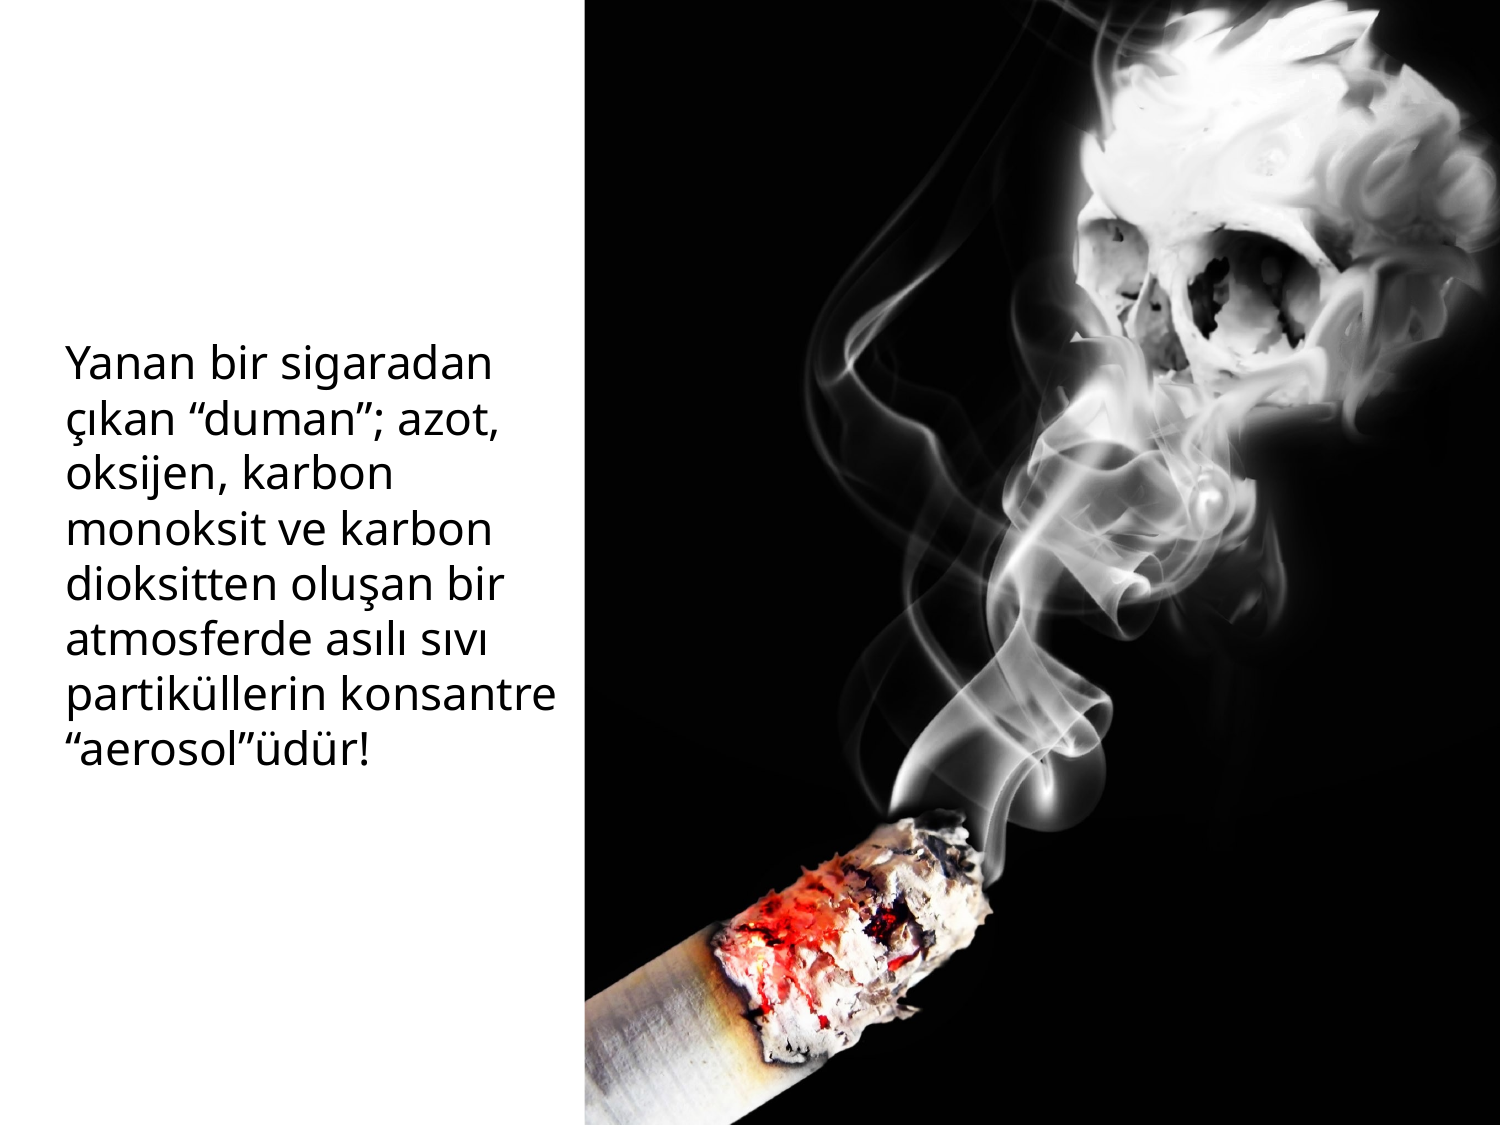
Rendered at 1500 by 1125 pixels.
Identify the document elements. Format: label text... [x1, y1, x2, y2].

list Yanan bir sigaradan çıkan “duman”; azot, oksijen, karbon monoksit ve karbon dioksitten oluşan bir atmosferde asılı sıvı partiküllerin konsantre “aerosol”üdür! [0, 326, 573, 835]
picture [584, 0, 1500, 1125]
